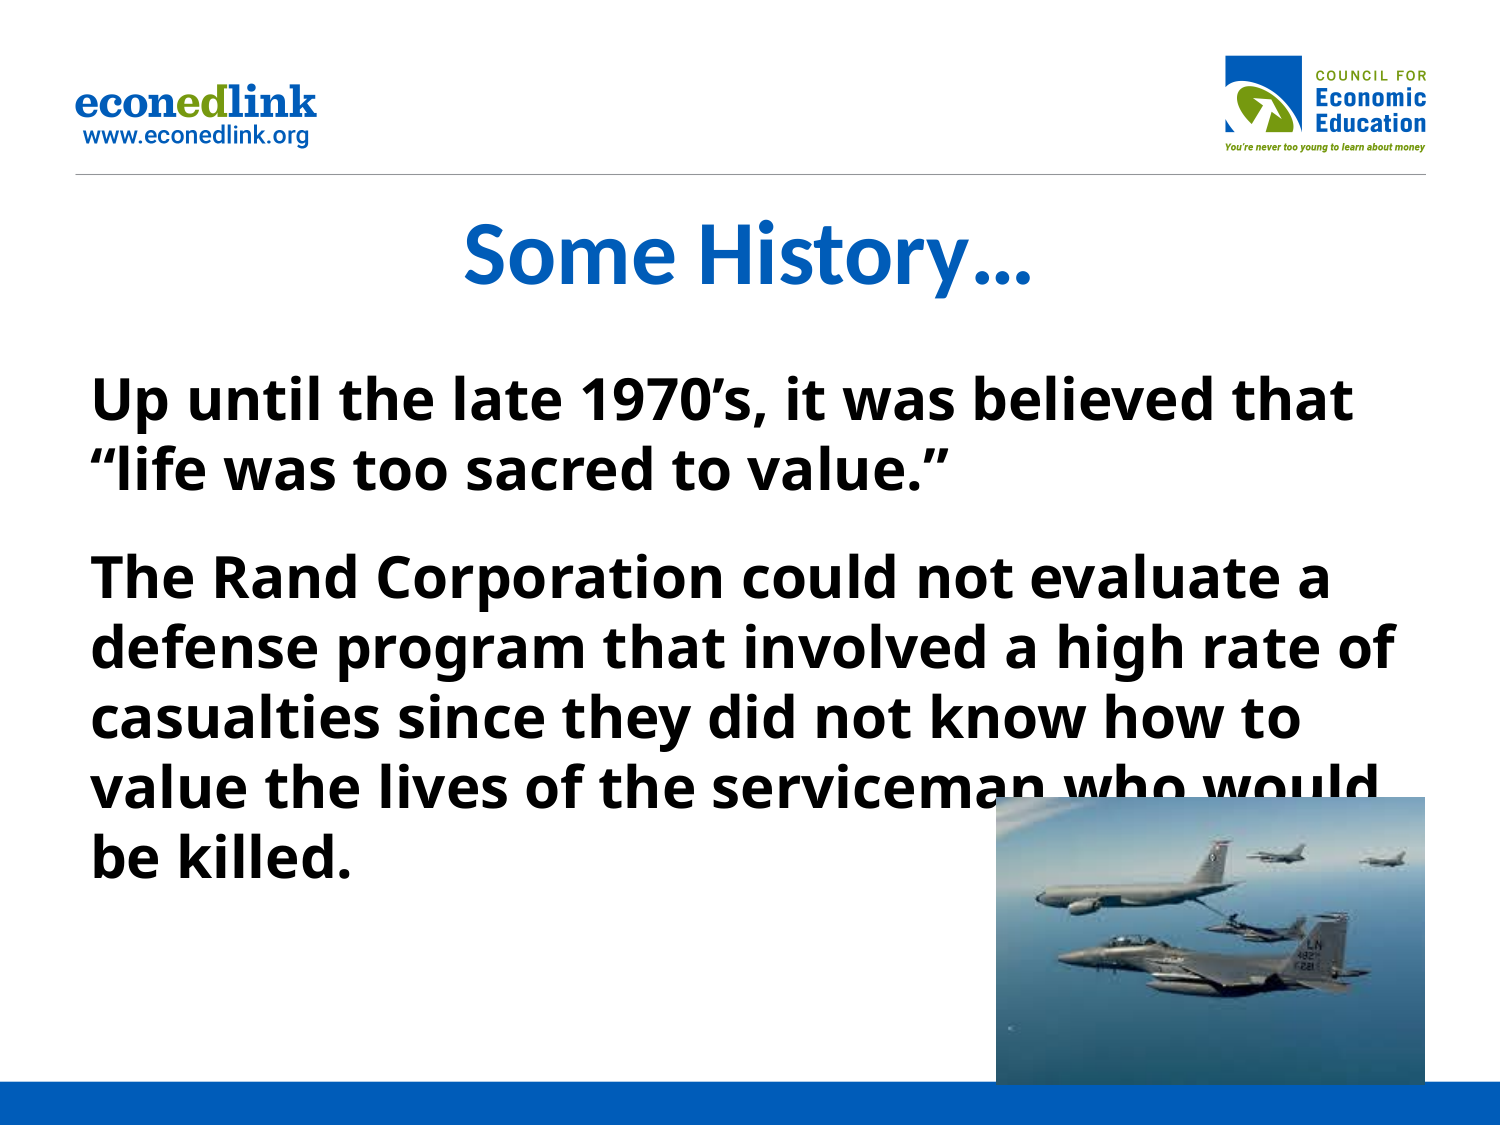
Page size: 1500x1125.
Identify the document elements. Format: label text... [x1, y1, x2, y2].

title Some History… [74, 149, 1426, 338]
list Up until the late 1970’s, it was believed that “life was too sacred to value.” The Rand Corporation could not evaluate a defense program that involved a high rate of casualties since they did not know how to value the lives of the serviceman who would be killed. [74, 354, 1426, 976]
picture [0, 0, 1500, 1125]
